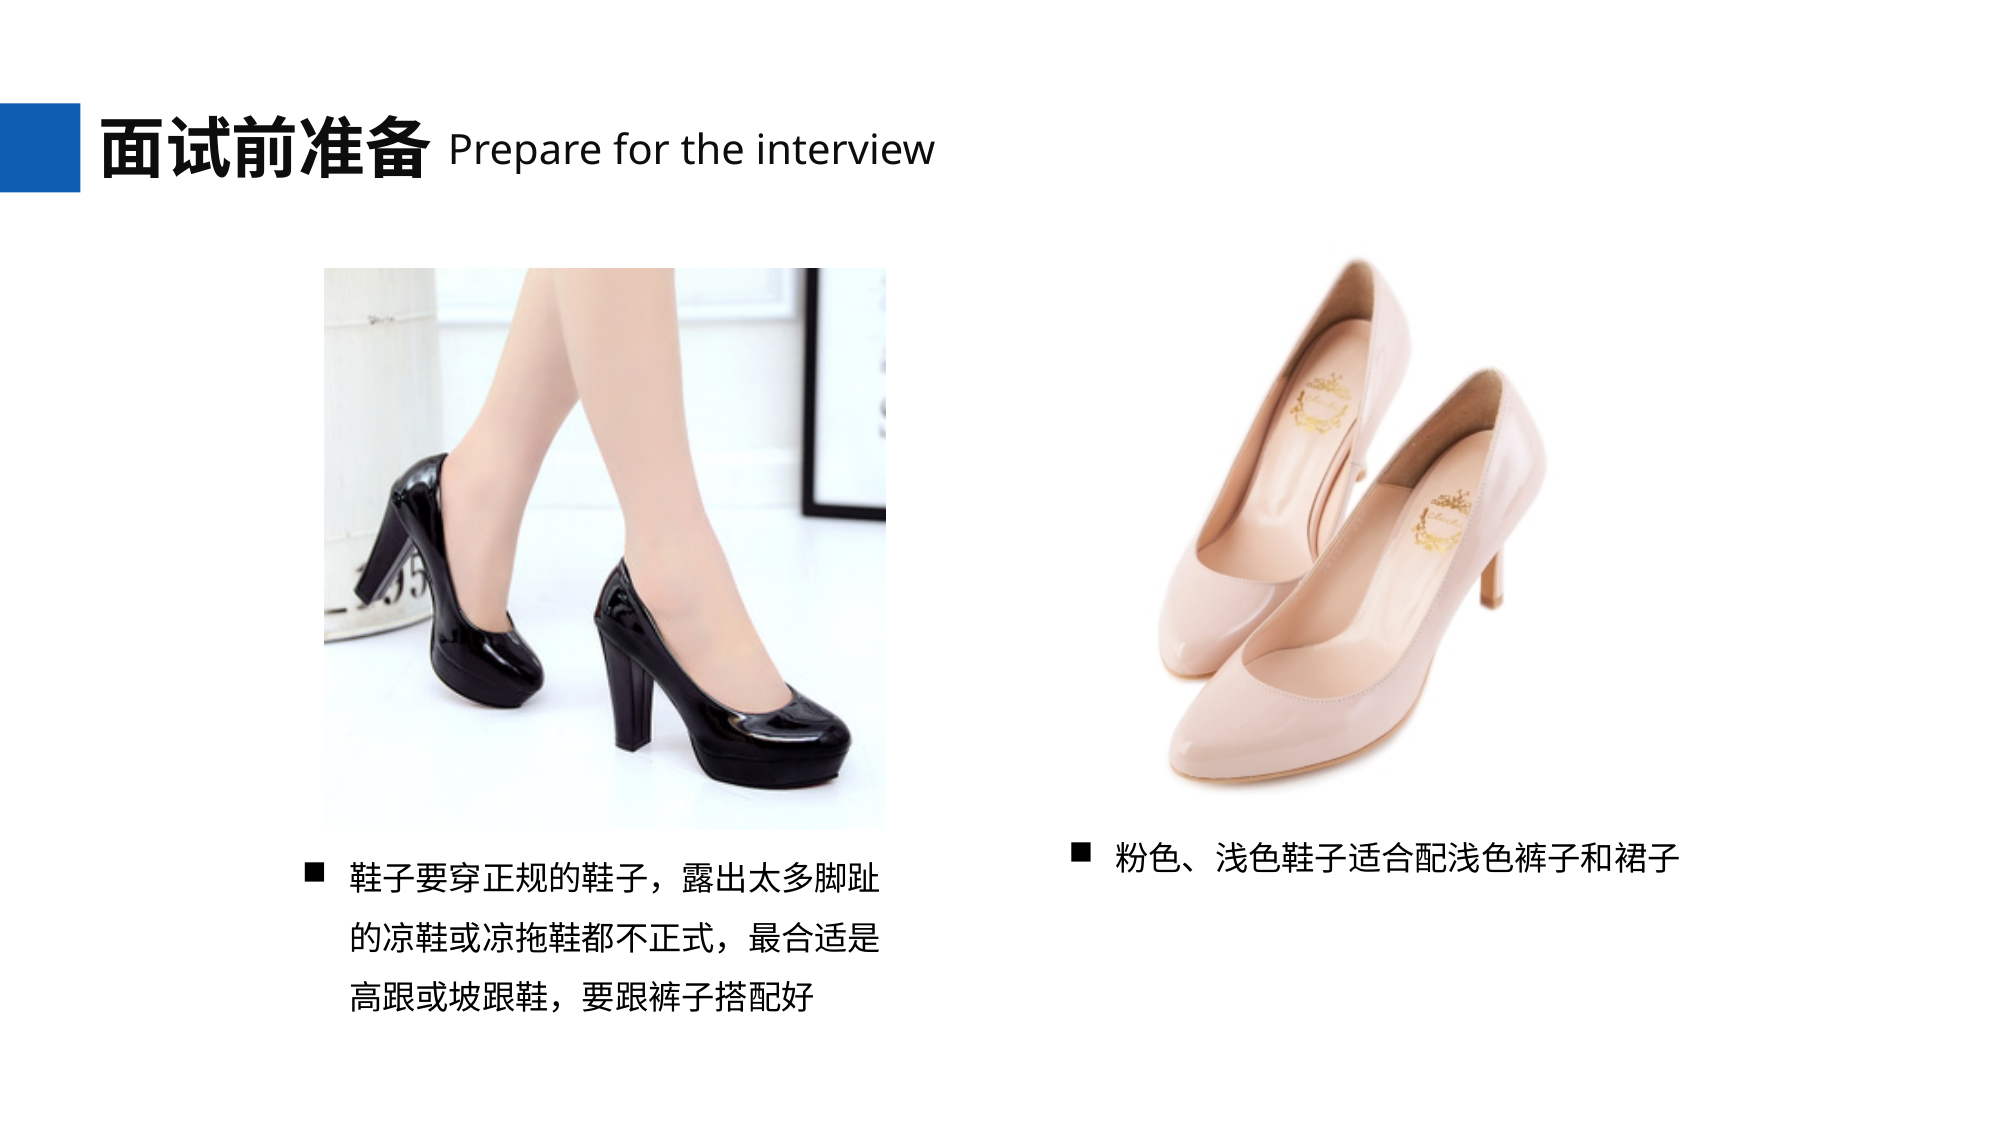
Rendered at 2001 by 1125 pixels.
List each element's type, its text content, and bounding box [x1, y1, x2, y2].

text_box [0, 98, 944, 195]
text_box 鞋子要穿正规的鞋子，露出太多脚趾的凉鞋或凉拖鞋都不正式，最合适是高跟或坡跟鞋，要跟裤子搭配好 [287, 829, 900, 1024]
picture [1049, 242, 1625, 818]
picture [324, 268, 886, 830]
text_box 粉色、浅色鞋子适合配浅色裤子和裙子 [1053, 829, 1696, 884]
